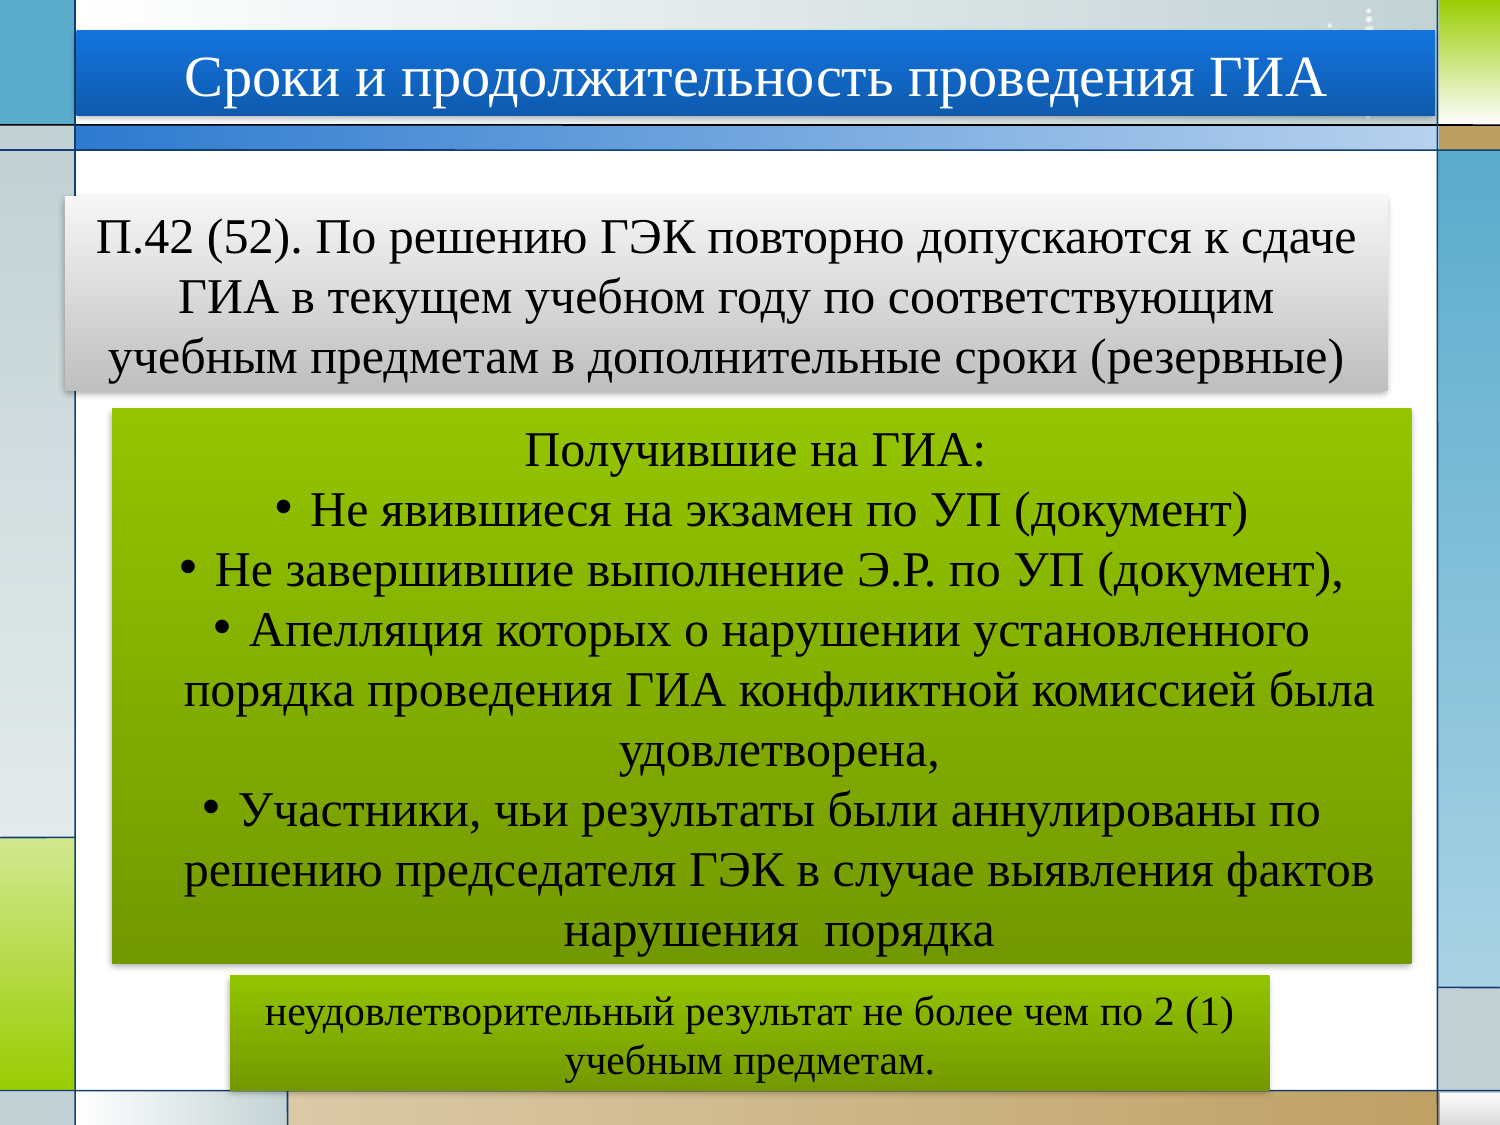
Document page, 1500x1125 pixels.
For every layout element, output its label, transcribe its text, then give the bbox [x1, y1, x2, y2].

text_box неудовлетворительный результат не более чем по 2 (1) учебным предметам. [230, 975, 1270, 1091]
text_box Сроки и продолжительность проведения ГИА [76, 30, 1436, 116]
text_box Получившие на ГИА: Не явившиеся на экзамен по УП (документ) Не завершившие выполнение Э.Р. по УП (документ), Апелляция которых о нарушении установленного порядка проведения ГИА конфликтной комиссией была удовлетворена, Участники, чьи результаты были аннулированы по решению председателя ГЭК в случае выявления фактов нарушения порядка [112, 408, 1412, 964]
text_box П.42 (52). По решению ГЭК повторно допускаются к сдаче ГИА в текущем учебном году по соответствующим учебным предметам в дополнительные сроки (резервные) [64, 196, 1388, 391]
